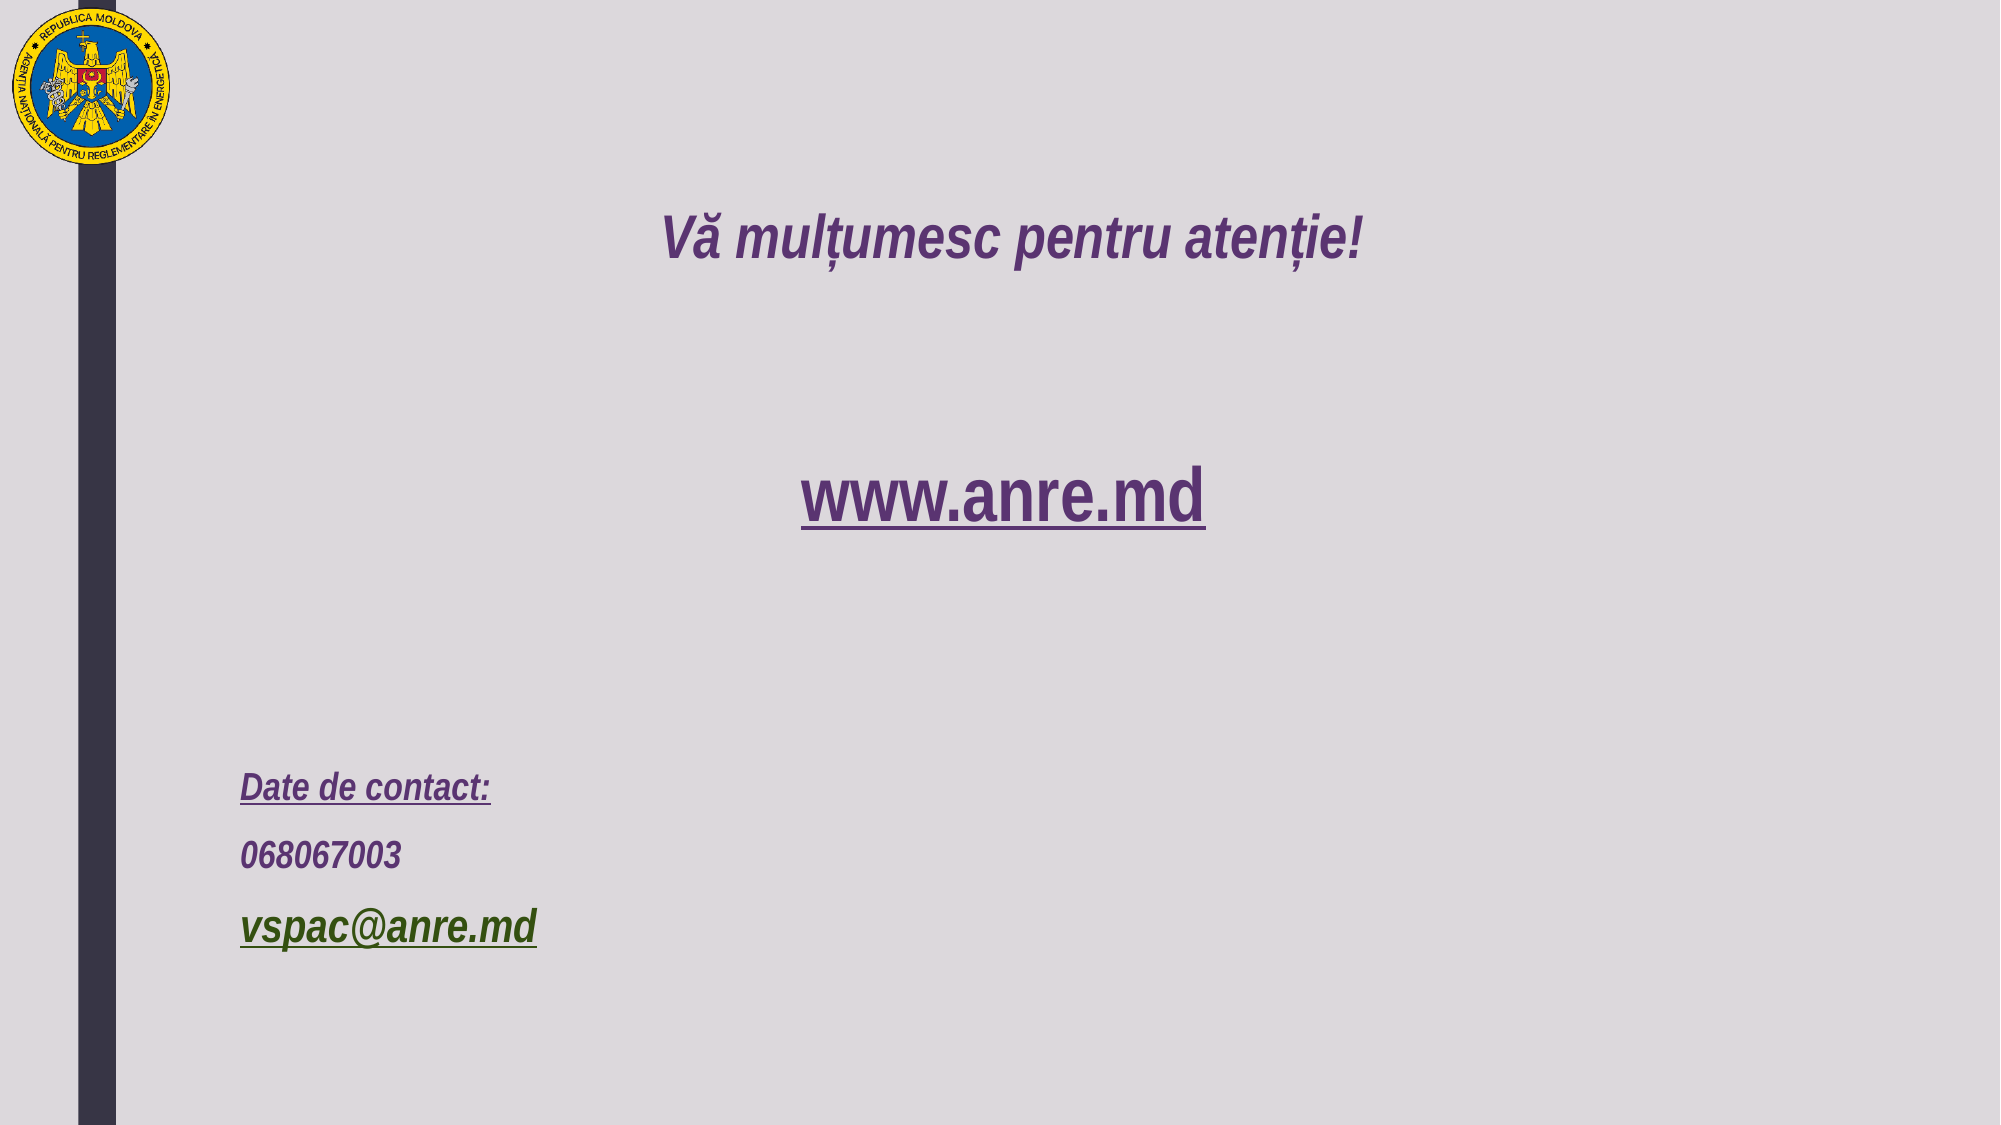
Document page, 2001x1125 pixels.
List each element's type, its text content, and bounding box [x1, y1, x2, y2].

list www.anre.md Date de contact: 068067003 vspac@anre.md [225, 375, 1800, 963]
title Vă mulțumesc pentru atenție! [225, 112, 1800, 357]
picture [12, 7, 170, 165]
